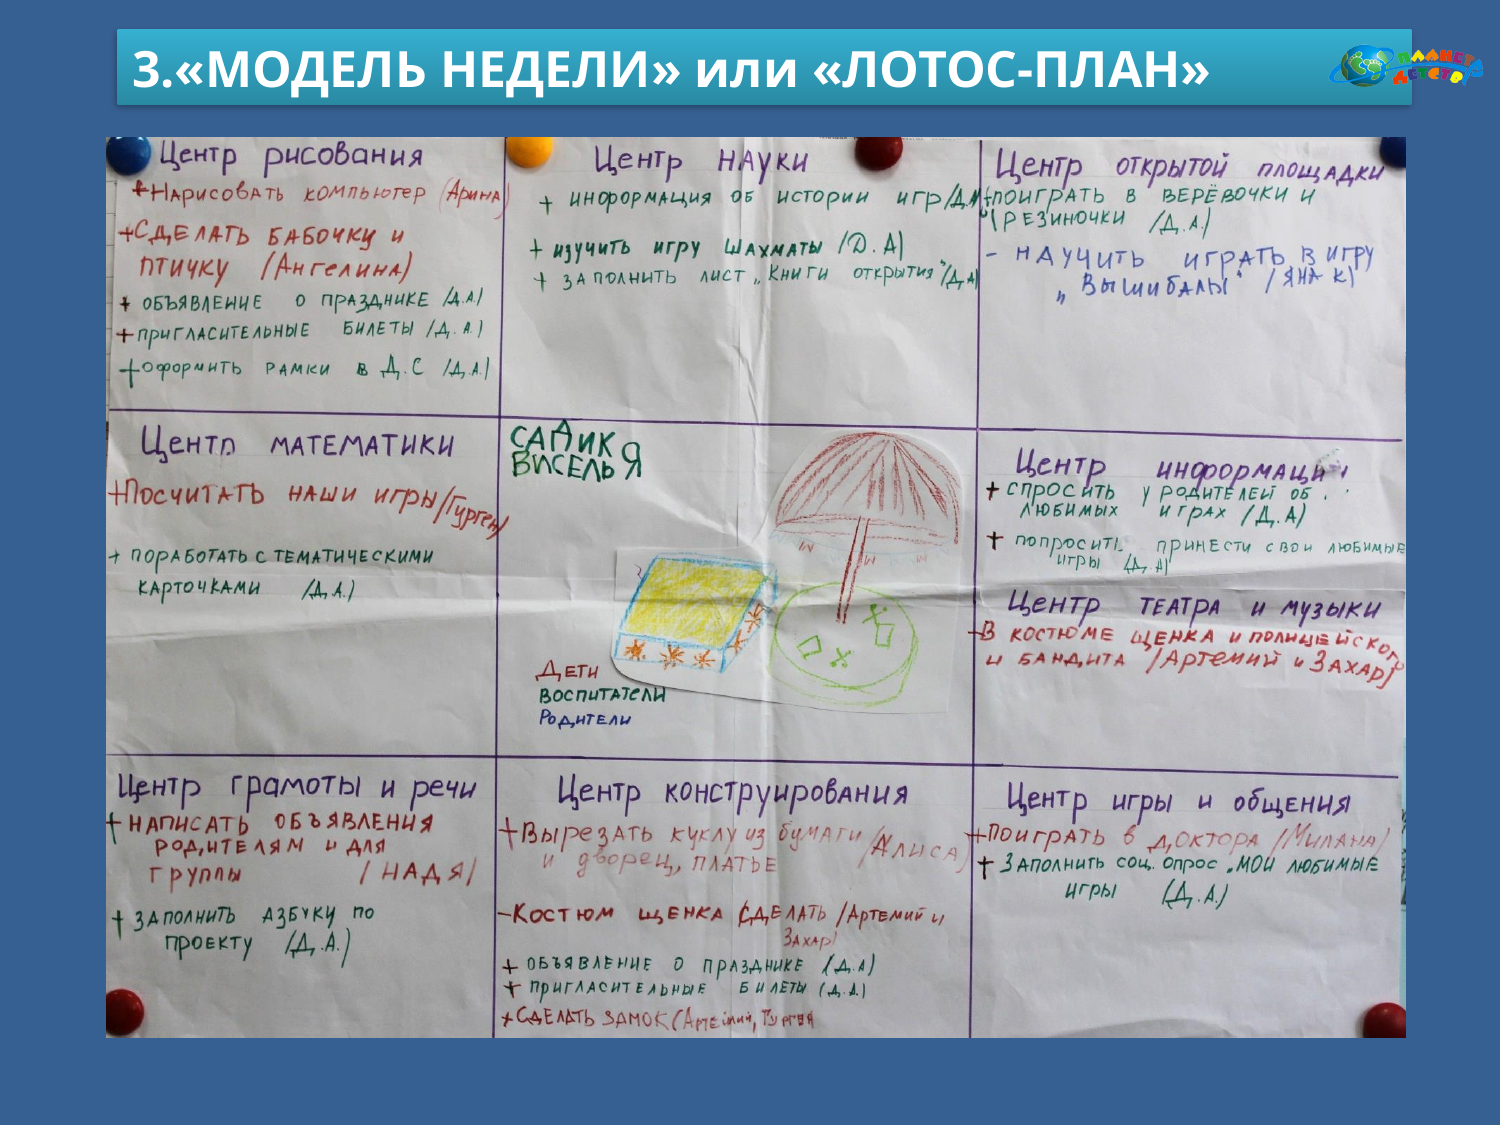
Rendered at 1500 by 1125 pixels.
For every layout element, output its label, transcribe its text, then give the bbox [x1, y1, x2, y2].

text_box 3.«МОДЕЛЬ НЕДЕЛИ» или «ЛОТОС-ПЛАН» [117, 29, 1412, 105]
picture [1328, 38, 1483, 106]
picture [105, 136, 1406, 1038]
